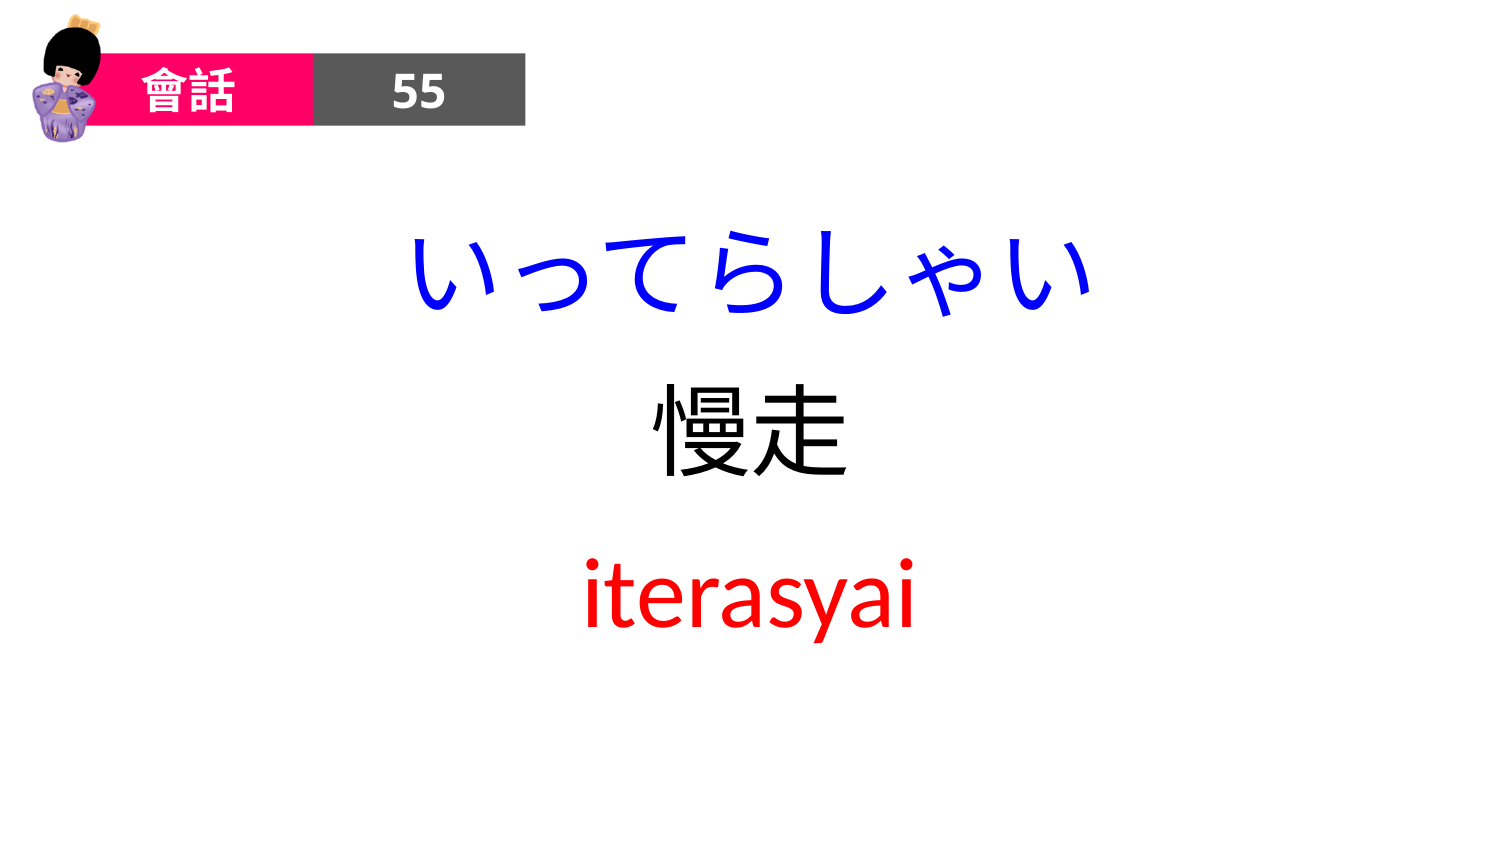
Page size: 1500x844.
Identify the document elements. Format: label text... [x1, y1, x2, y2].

picture [2, 12, 133, 143]
text_box いってらしゃい 慢走 iterasyai [58, 184, 1442, 655]
text_box 會話 [138, 53, 312, 126]
text_box 55 [312, 53, 526, 126]
